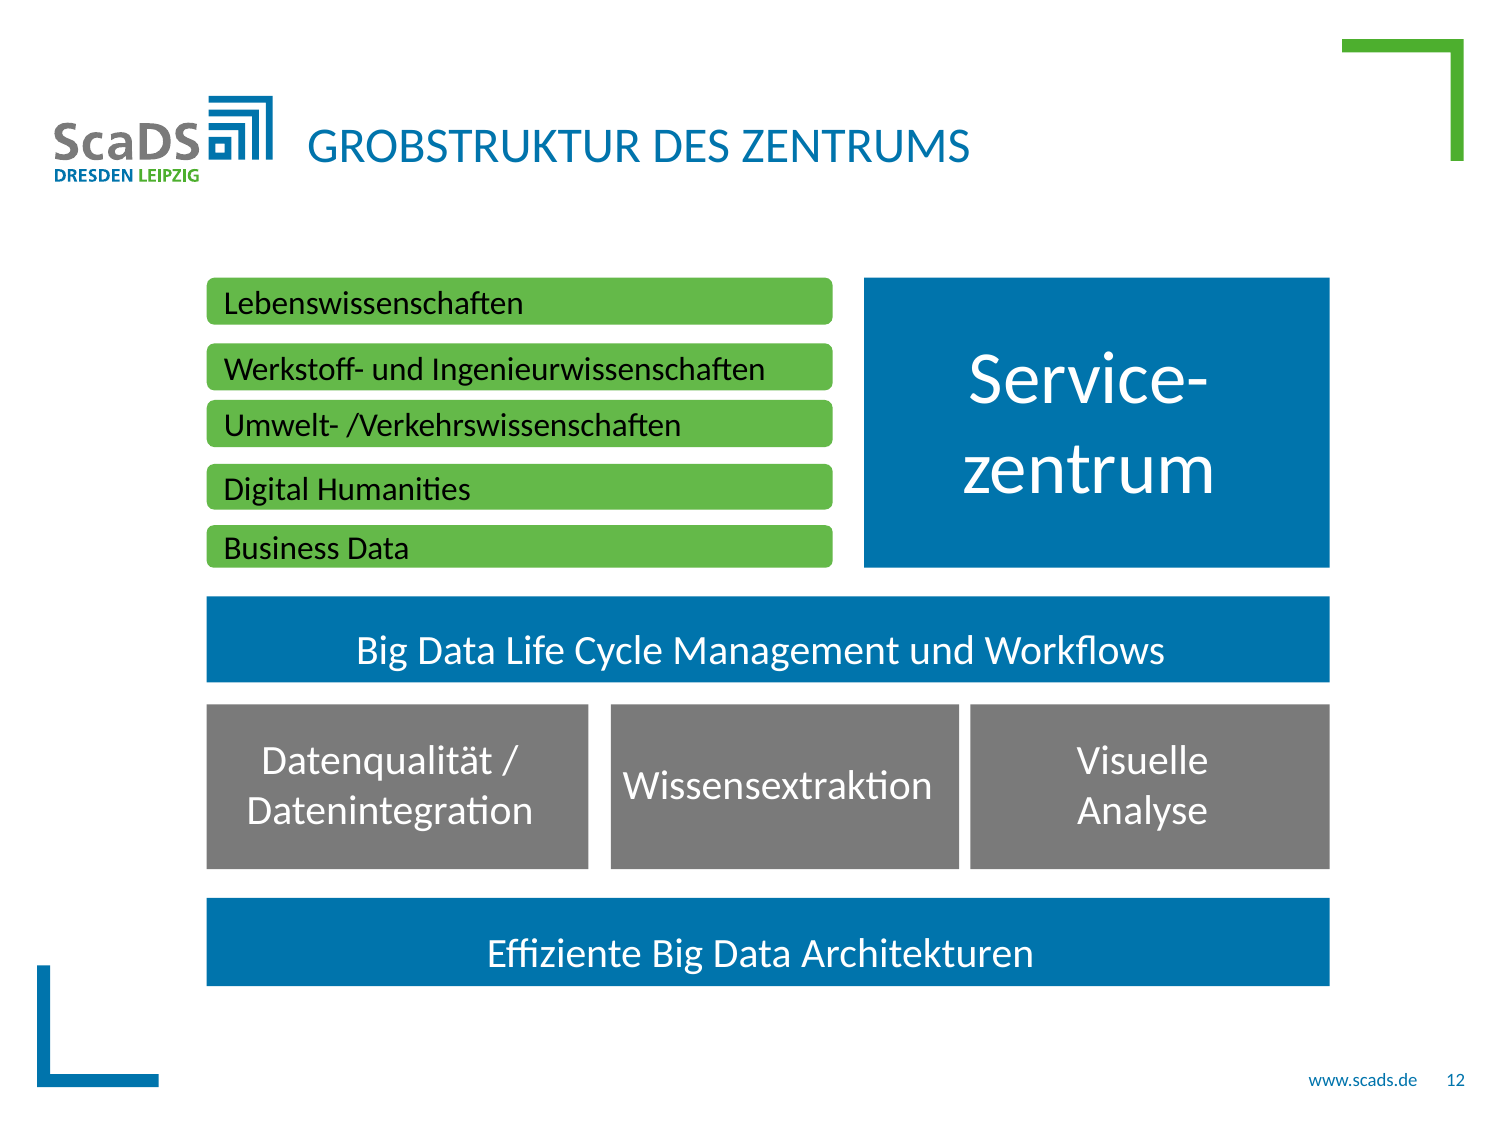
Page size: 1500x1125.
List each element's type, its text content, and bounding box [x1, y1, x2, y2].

slide_number 12 [1429, 1067, 1465, 1091]
title Grobstruktur des Zentrums [307, 59, 1330, 173]
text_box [206, 596, 1330, 987]
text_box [206, 277, 833, 568]
footer www.scads.de [750, 1067, 1418, 1091]
text_box Service- zentrum [864, 277, 1330, 568]
